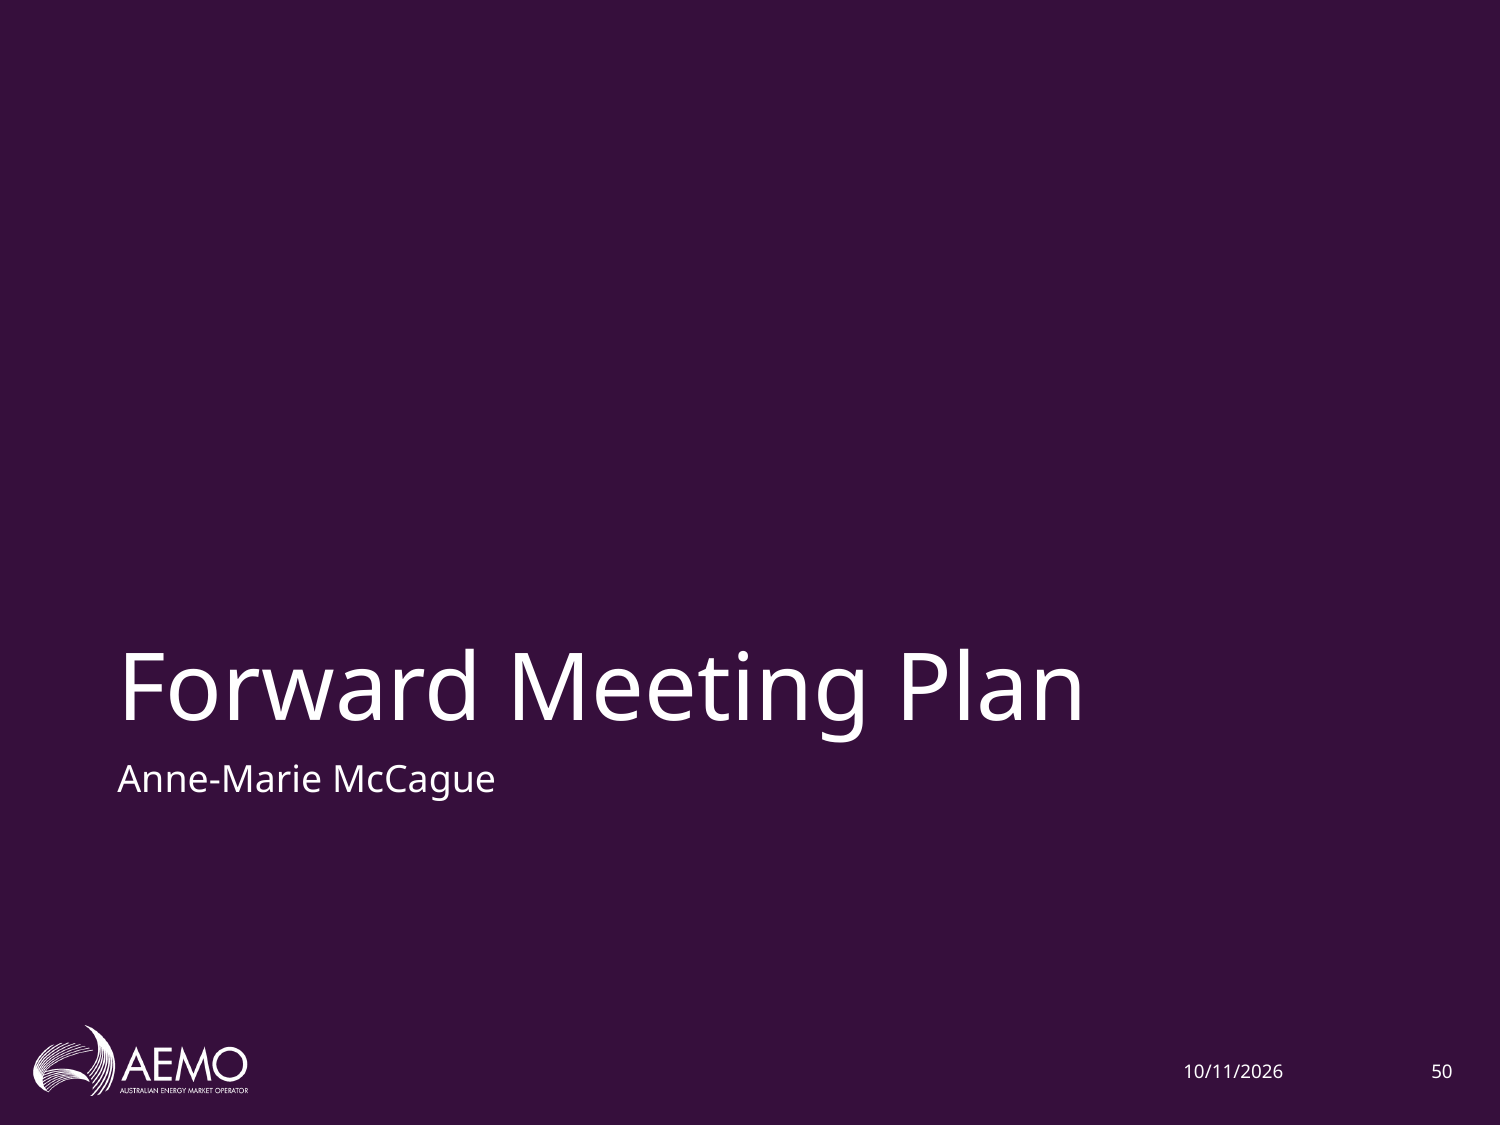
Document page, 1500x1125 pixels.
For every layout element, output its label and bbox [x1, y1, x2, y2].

list [102, 752, 1397, 999]
picture [33, 1025, 248, 1096]
slide_number [1396, 1042, 1468, 1103]
slide_number [1168, 1042, 1382, 1103]
title [102, 280, 1397, 749]
